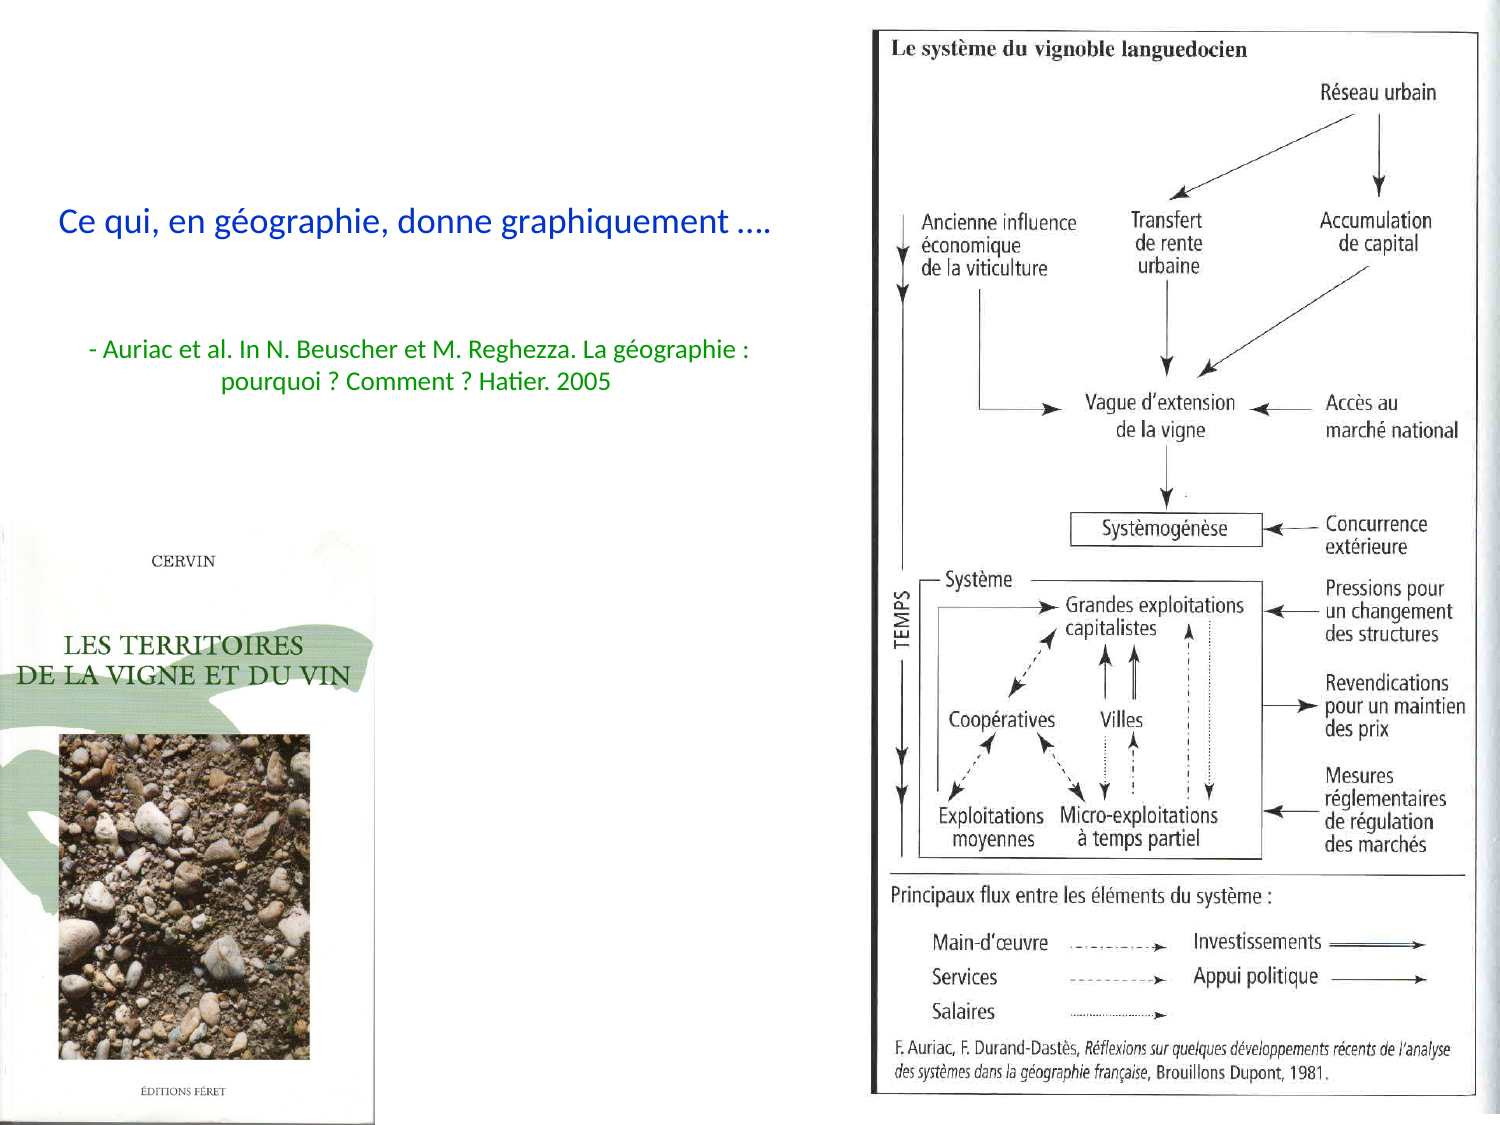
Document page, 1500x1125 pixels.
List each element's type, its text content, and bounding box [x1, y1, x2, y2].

picture [0, 523, 376, 1125]
picture [853, 0, 1500, 1114]
title Ce qui, en géographie, donne graphiquement …. - Auriac et al. In N. Beuscher et M. Reghezza. La géographie : pourquoi ? Comment ? Hatier. 2005 [35, 175, 797, 417]
